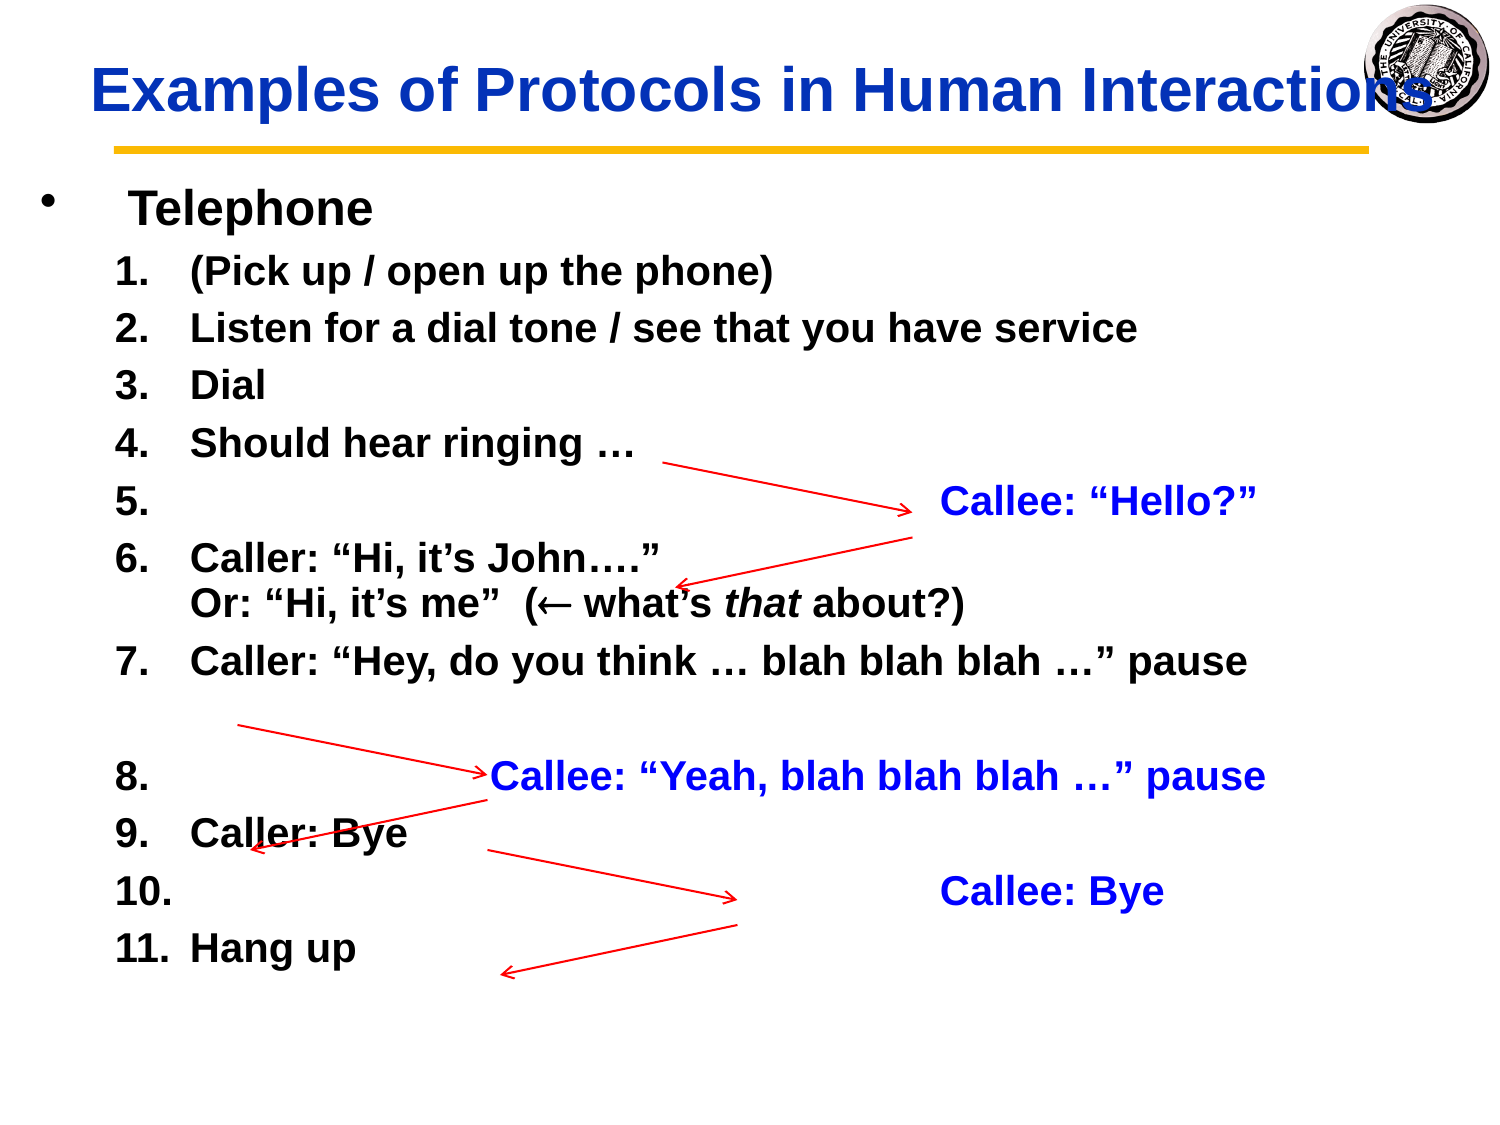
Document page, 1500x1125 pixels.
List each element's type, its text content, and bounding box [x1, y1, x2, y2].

picture [1350, 0, 1500, 127]
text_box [487, 849, 738, 901]
title Examples of Protocols in Human Interactions [75, 20, 1463, 163]
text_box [499, 924, 738, 976]
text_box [249, 799, 488, 851]
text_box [662, 462, 913, 513]
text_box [674, 537, 913, 588]
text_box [237, 724, 488, 776]
list Telephone (Pick up / open up the phone) Listen for a dial tone / see that you have service Dial Should hear ringing … Callee: “Hello?” Caller: “Hi, it’s John….” Or: “Hi, it’s me” ( what’s that about?) Caller: “Hey, do you think … blah blah blah …” pause Callee: “Yeah, blah blah blah …” pause Caller: Bye Callee: Bye Hang up [24, 174, 1375, 1038]
